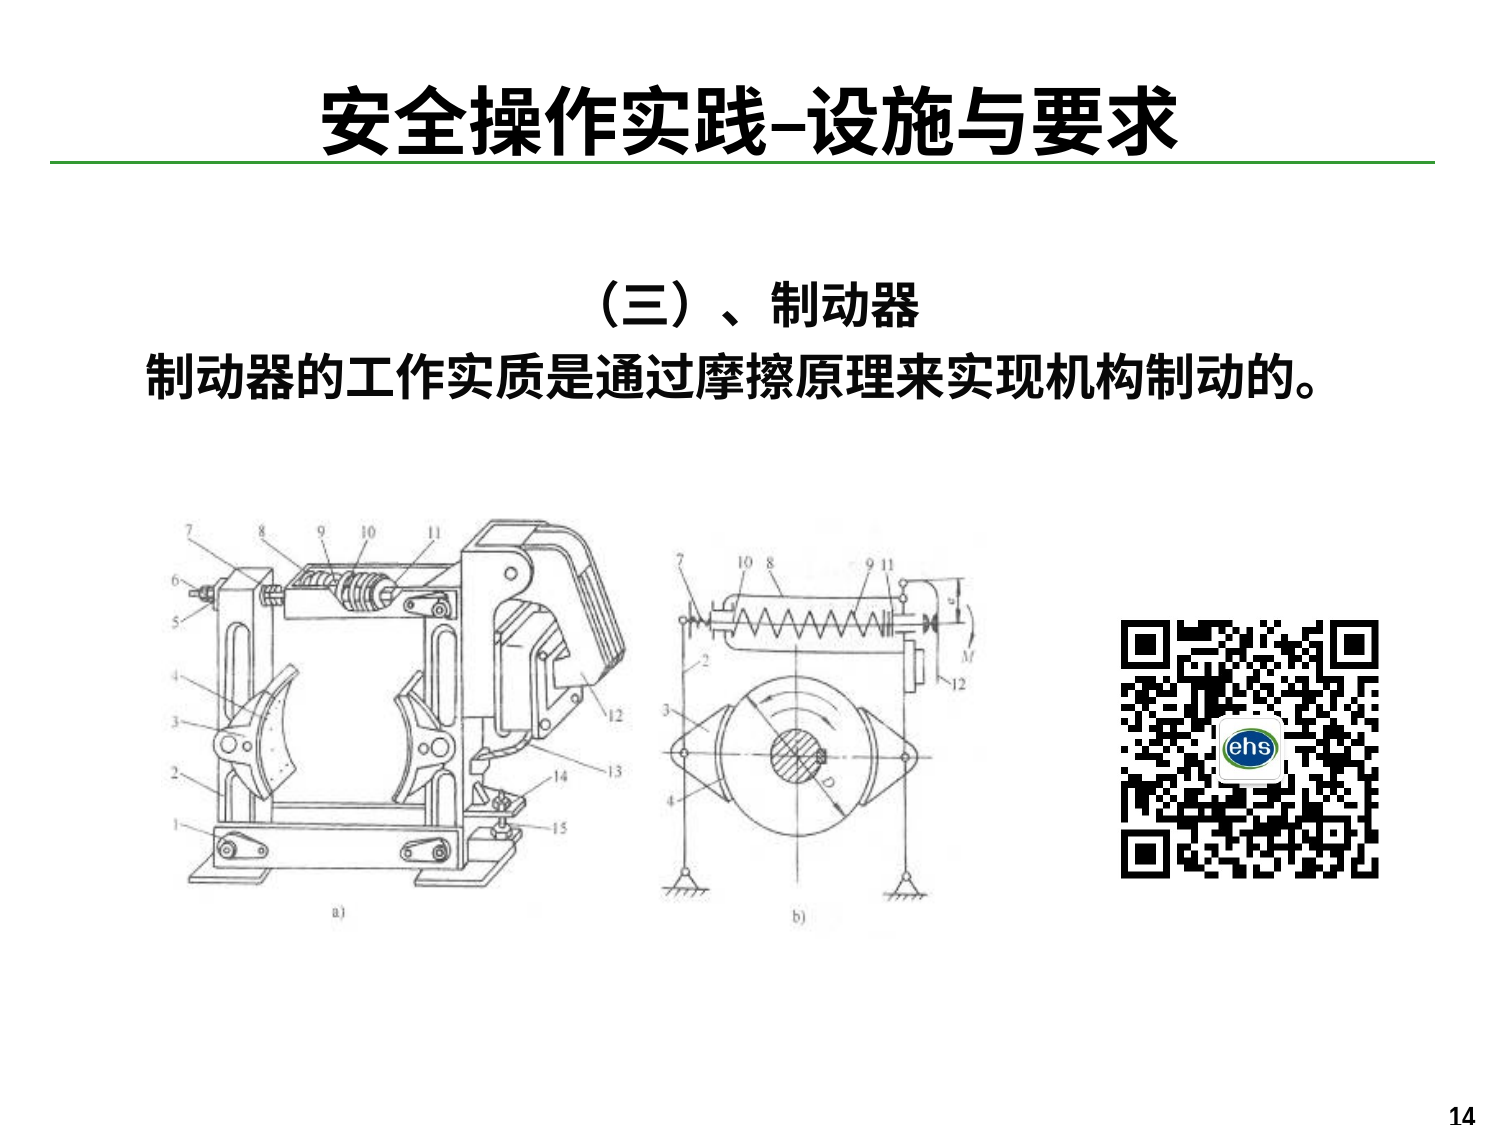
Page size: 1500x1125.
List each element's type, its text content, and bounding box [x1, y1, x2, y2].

text_box （三）、制动器 制动器的工作实质是通过摩擦原理来实现机构制动的。 [98, 265, 1393, 1125]
title 安全操作实践–设施与要求 [23, 90, 1476, 150]
text_box <number> [1404, 1090, 1491, 1116]
picture [1100, 599, 1399, 899]
picture [161, 505, 987, 939]
